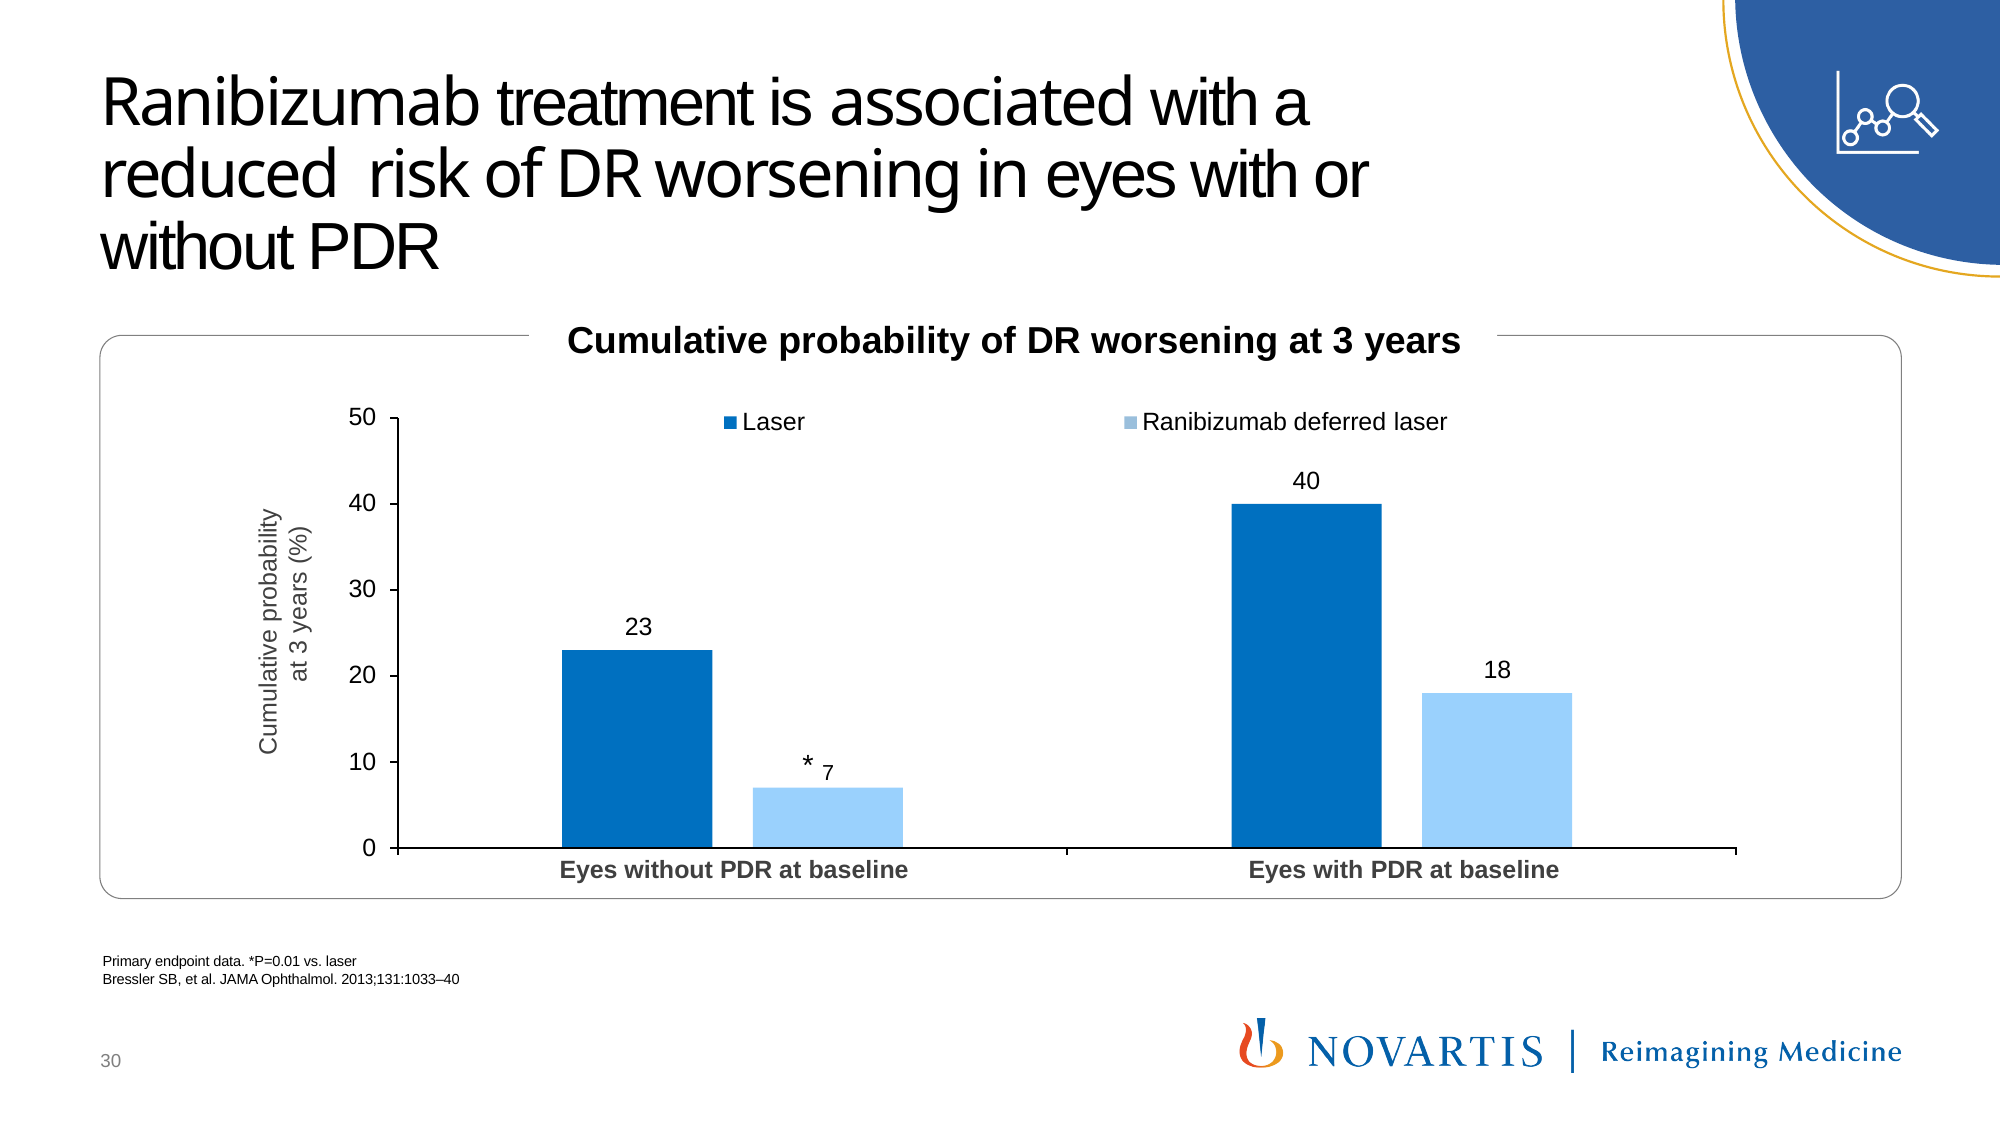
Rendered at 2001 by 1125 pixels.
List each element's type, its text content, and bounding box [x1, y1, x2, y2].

text_box Eyes without PDR at baseline [557, 853, 913, 884]
text_box Eyes with PDR at baseline [1246, 853, 1562, 884]
text_box 50 [346, 400, 379, 431]
text_box [562, 650, 713, 847]
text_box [1722, 0, 2000, 278]
text_box 40 [346, 486, 379, 517]
text_box 18 [1481, 653, 1514, 684]
text_box [1124, 416, 1137, 429]
text_box Primary endpoint data. *P=0.01 vs. laser Bressler SB, et al. JAMA Ophthalmol. 2013;131:1033–40 [100, 952, 875, 988]
text_box 10 [346, 745, 379, 776]
text_box [752, 787, 903, 847]
text_box [1231, 503, 1382, 847]
picture [1181, 978, 1959, 1124]
title Ranibizumab treatment is associated with a reduced risk of DR worsening in eyes with or without PDR [100, 63, 1550, 289]
text_box 0 [360, 831, 379, 862]
text_box [724, 416, 737, 429]
text_box [1422, 693, 1573, 847]
text_box * 7 [800, 737, 837, 785]
text_box Cumulative probability at 3 years (%) [251, 480, 311, 757]
text_box Cumulative probability of DR worsening at 3 years [529, 315, 1498, 361]
text_box Laser [740, 405, 807, 436]
text_box [98, 334, 1903, 900]
slide_number 30 [100, 1048, 151, 1113]
text_box Ranibizumab deferred laser [1140, 405, 1452, 436]
text_box 20 [346, 658, 379, 689]
text_box 30 23 [346, 573, 654, 641]
text_box 40 [1290, 464, 1323, 495]
